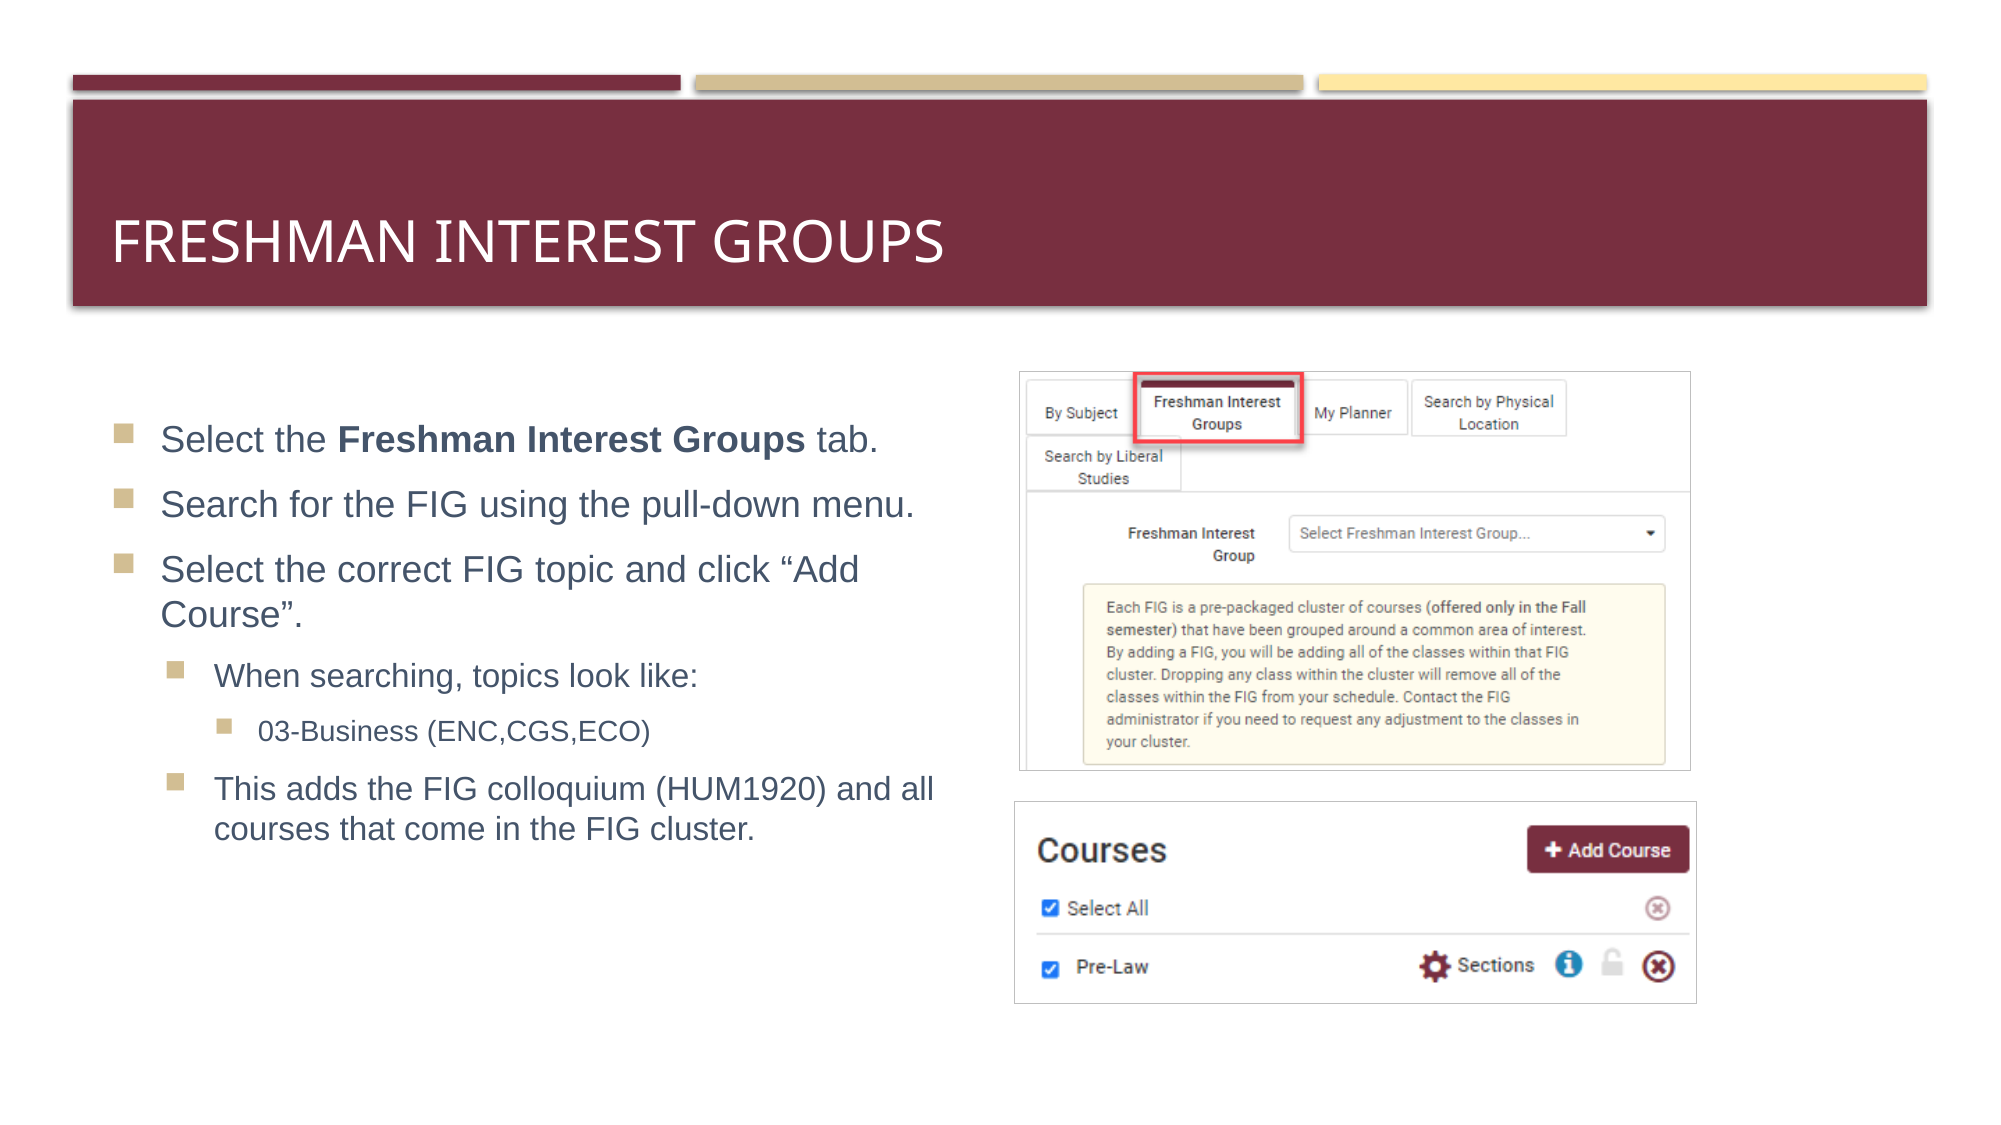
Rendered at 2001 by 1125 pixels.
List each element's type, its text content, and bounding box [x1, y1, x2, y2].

picture [1014, 801, 1697, 1005]
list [1019, 370, 1692, 772]
list Select the Freshman Interest Groups tab. Search for the FIG using the pull-down menu. Select the correct FIG topic and click “Add Course”. When searching, topics look like: 03-Business (ENC,CGS,ECO) This adds the FIG colloquium (HUM1920) and all courses that come in the FIG cluster. [95, 365, 985, 962]
title Freshman Interest Groups [95, 119, 1905, 282]
